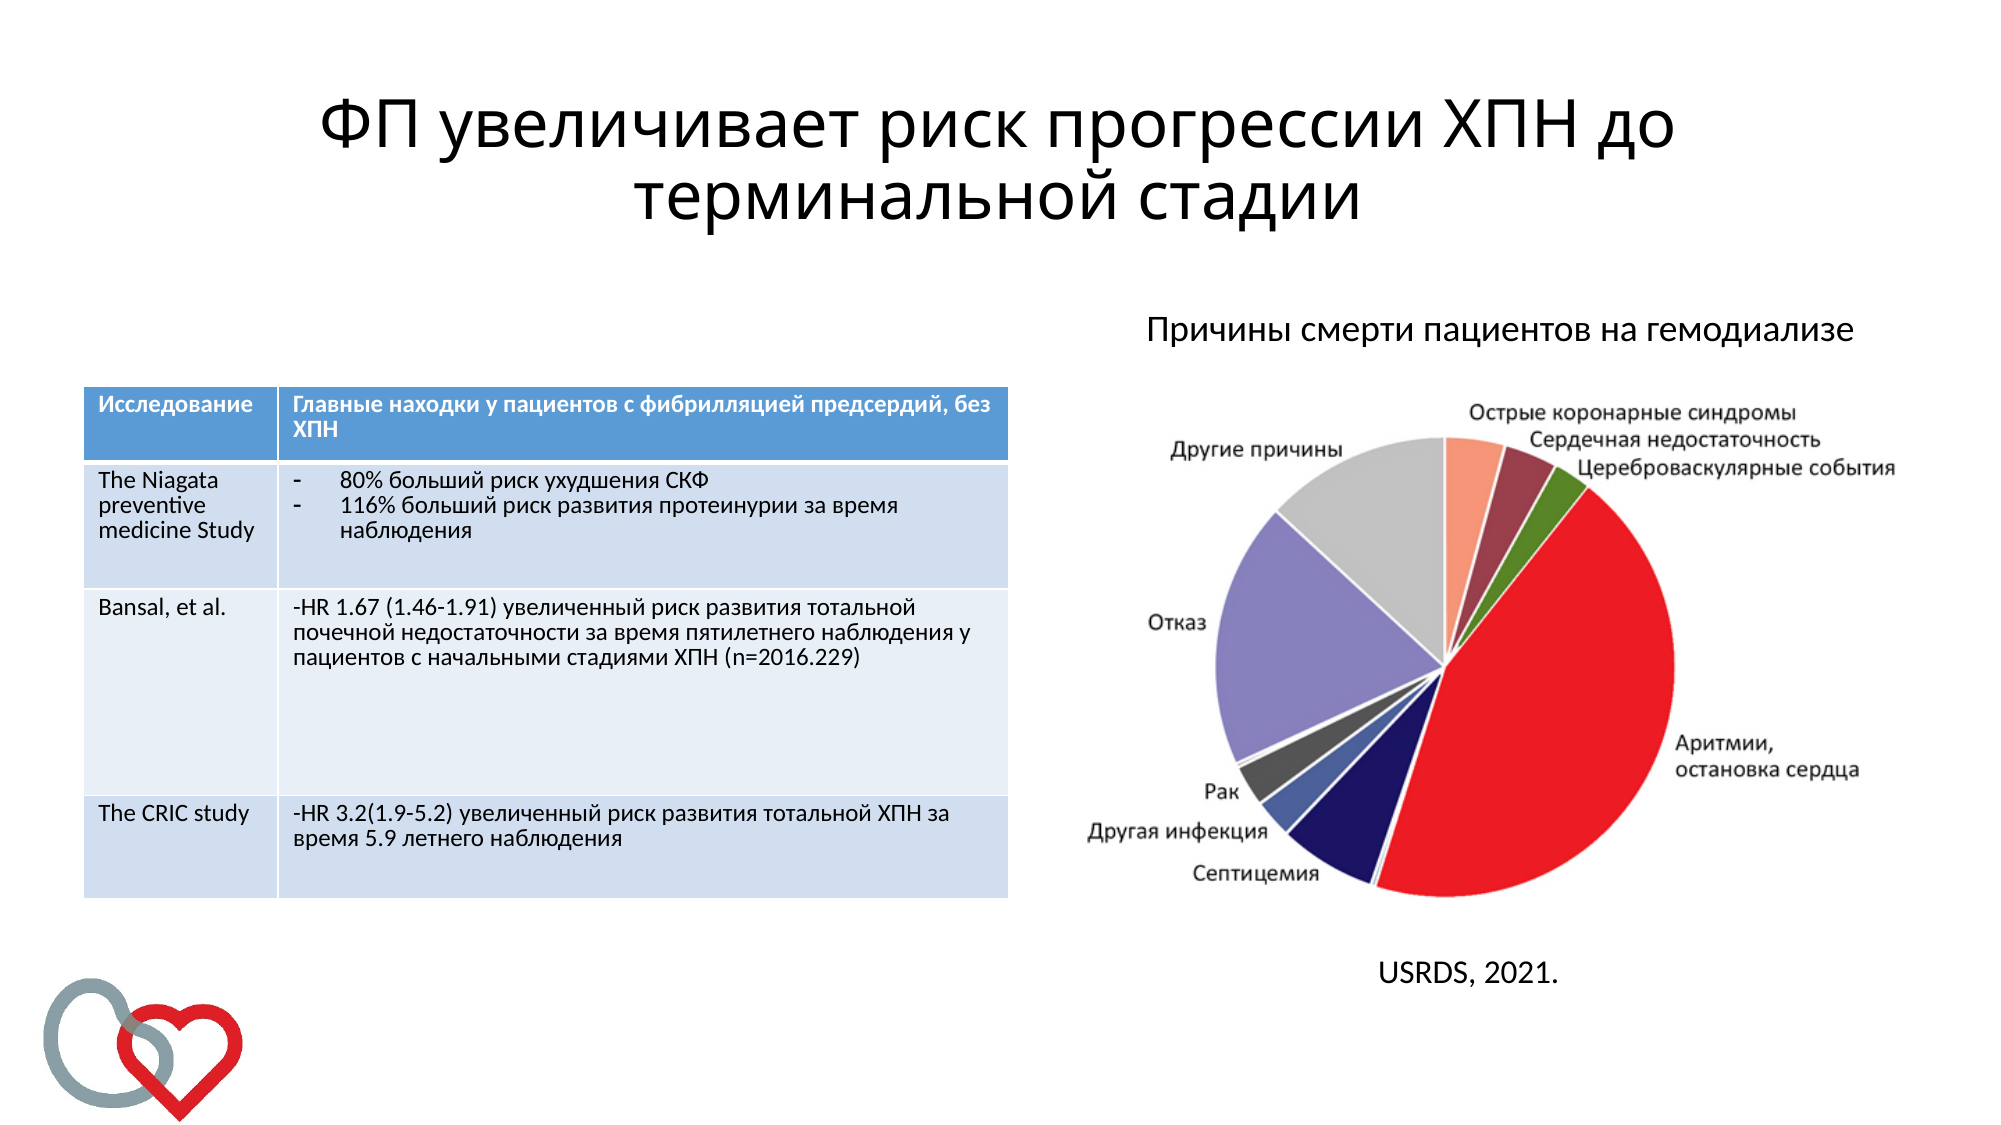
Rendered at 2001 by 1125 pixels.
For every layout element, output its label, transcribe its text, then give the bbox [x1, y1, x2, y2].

table_cell The Niagata preventive medicine Study [84, 465, 277, 588]
picture [1075, 386, 1909, 917]
table_cell Bansal, et al. [84, 590, 277, 795]
title ФП увеличивает риск прогрессии ХПН до терминальной стадии [210, 53, 1788, 272]
text_box USRDS, 2021. [1363, 942, 1575, 998]
text_box Причины смерти пациентов на гемодиализе [1131, 297, 1879, 357]
table_cell -HR 3.2(1.9-5.2) увеличенный риск развития тотальной ХПН за время 5.9 летнего наблюдения [279, 796, 1008, 898]
table_header Исследование [84, 387, 277, 460]
table_header Главные находки у пациентов с фибрилляцией предсердий, без ХПН [279, 387, 1008, 460]
table_cell The CRIC study [84, 796, 277, 898]
table_cell 80% больший риск ухудшения СКФ 116% больший риск развития протеинурии за время наблюдения [279, 465, 1008, 588]
picture [0, 974, 288, 1125]
table_cell -HR 1.67 (1.46-1.91) увеличенный риск развития тотальной почечной недостаточности за время пятилетнего наблюдения у пациентов с начальными стадиями ХПН (n=2016.229) [279, 590, 1008, 795]
